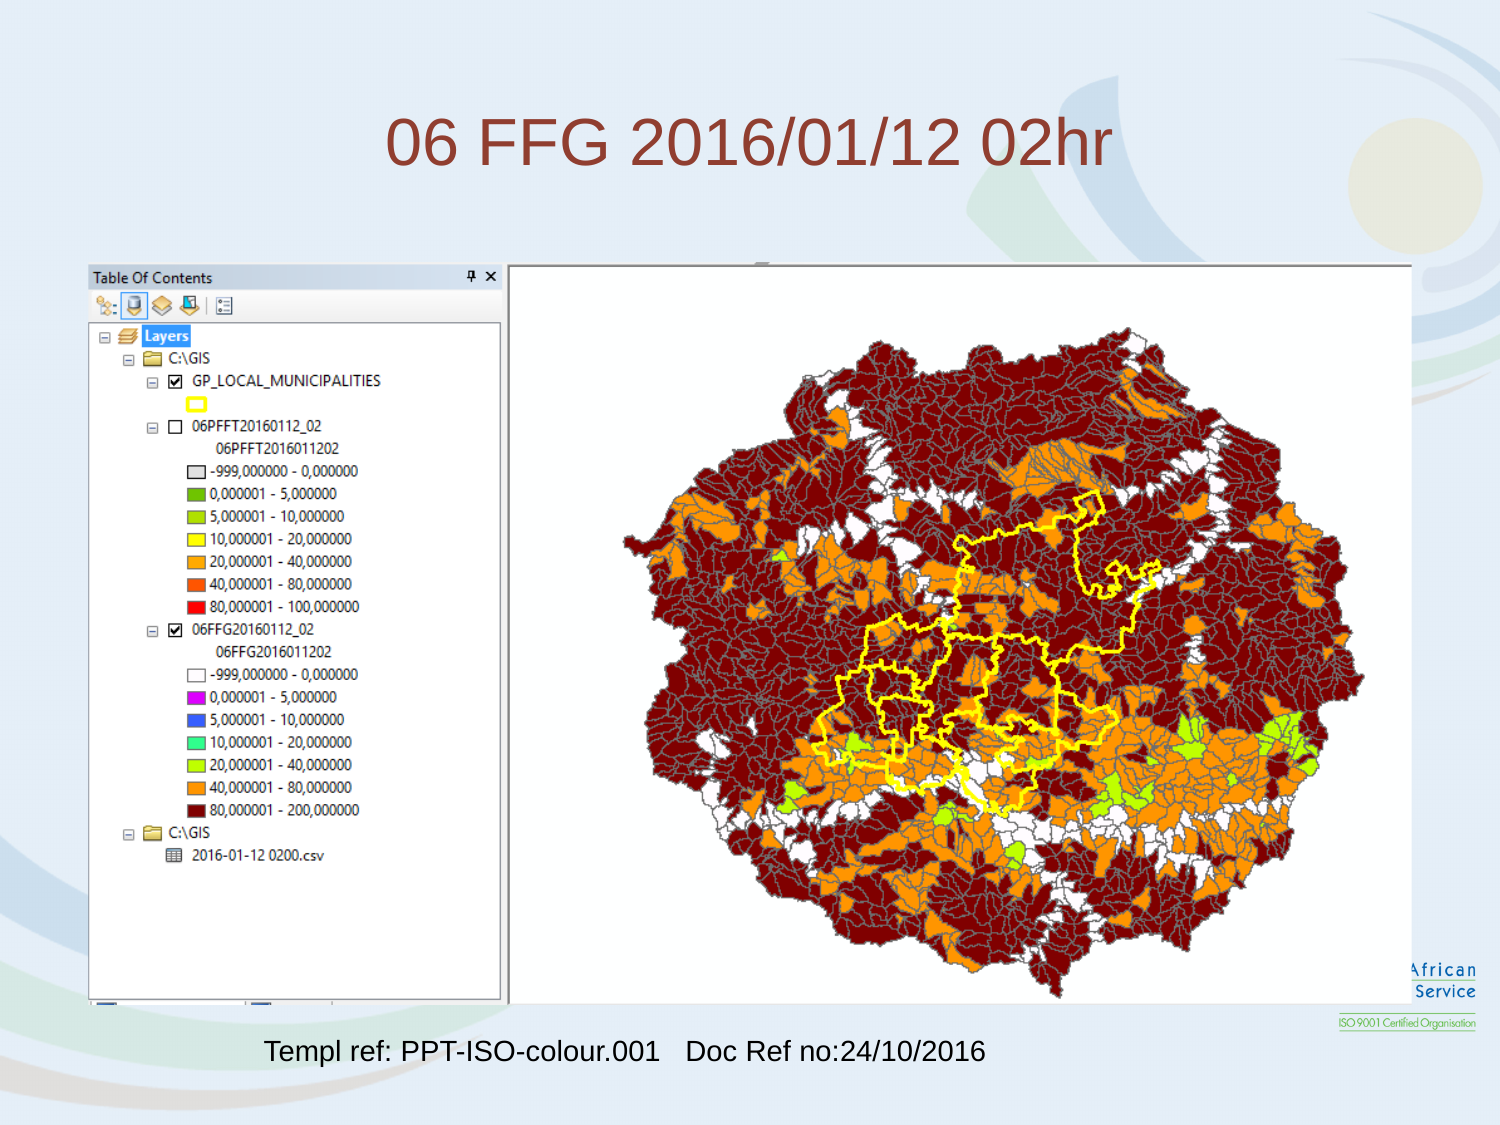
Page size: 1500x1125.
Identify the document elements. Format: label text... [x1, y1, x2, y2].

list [88, 262, 1412, 1006]
picture [0, 0, 1500, 1125]
footer Templ ref: PPT-ISO-colour.001 Doc Ref no:24/10/2016 [218, 1024, 1033, 1103]
title 06 FFG 2016/01/12 02hr [74, 44, 1426, 233]
